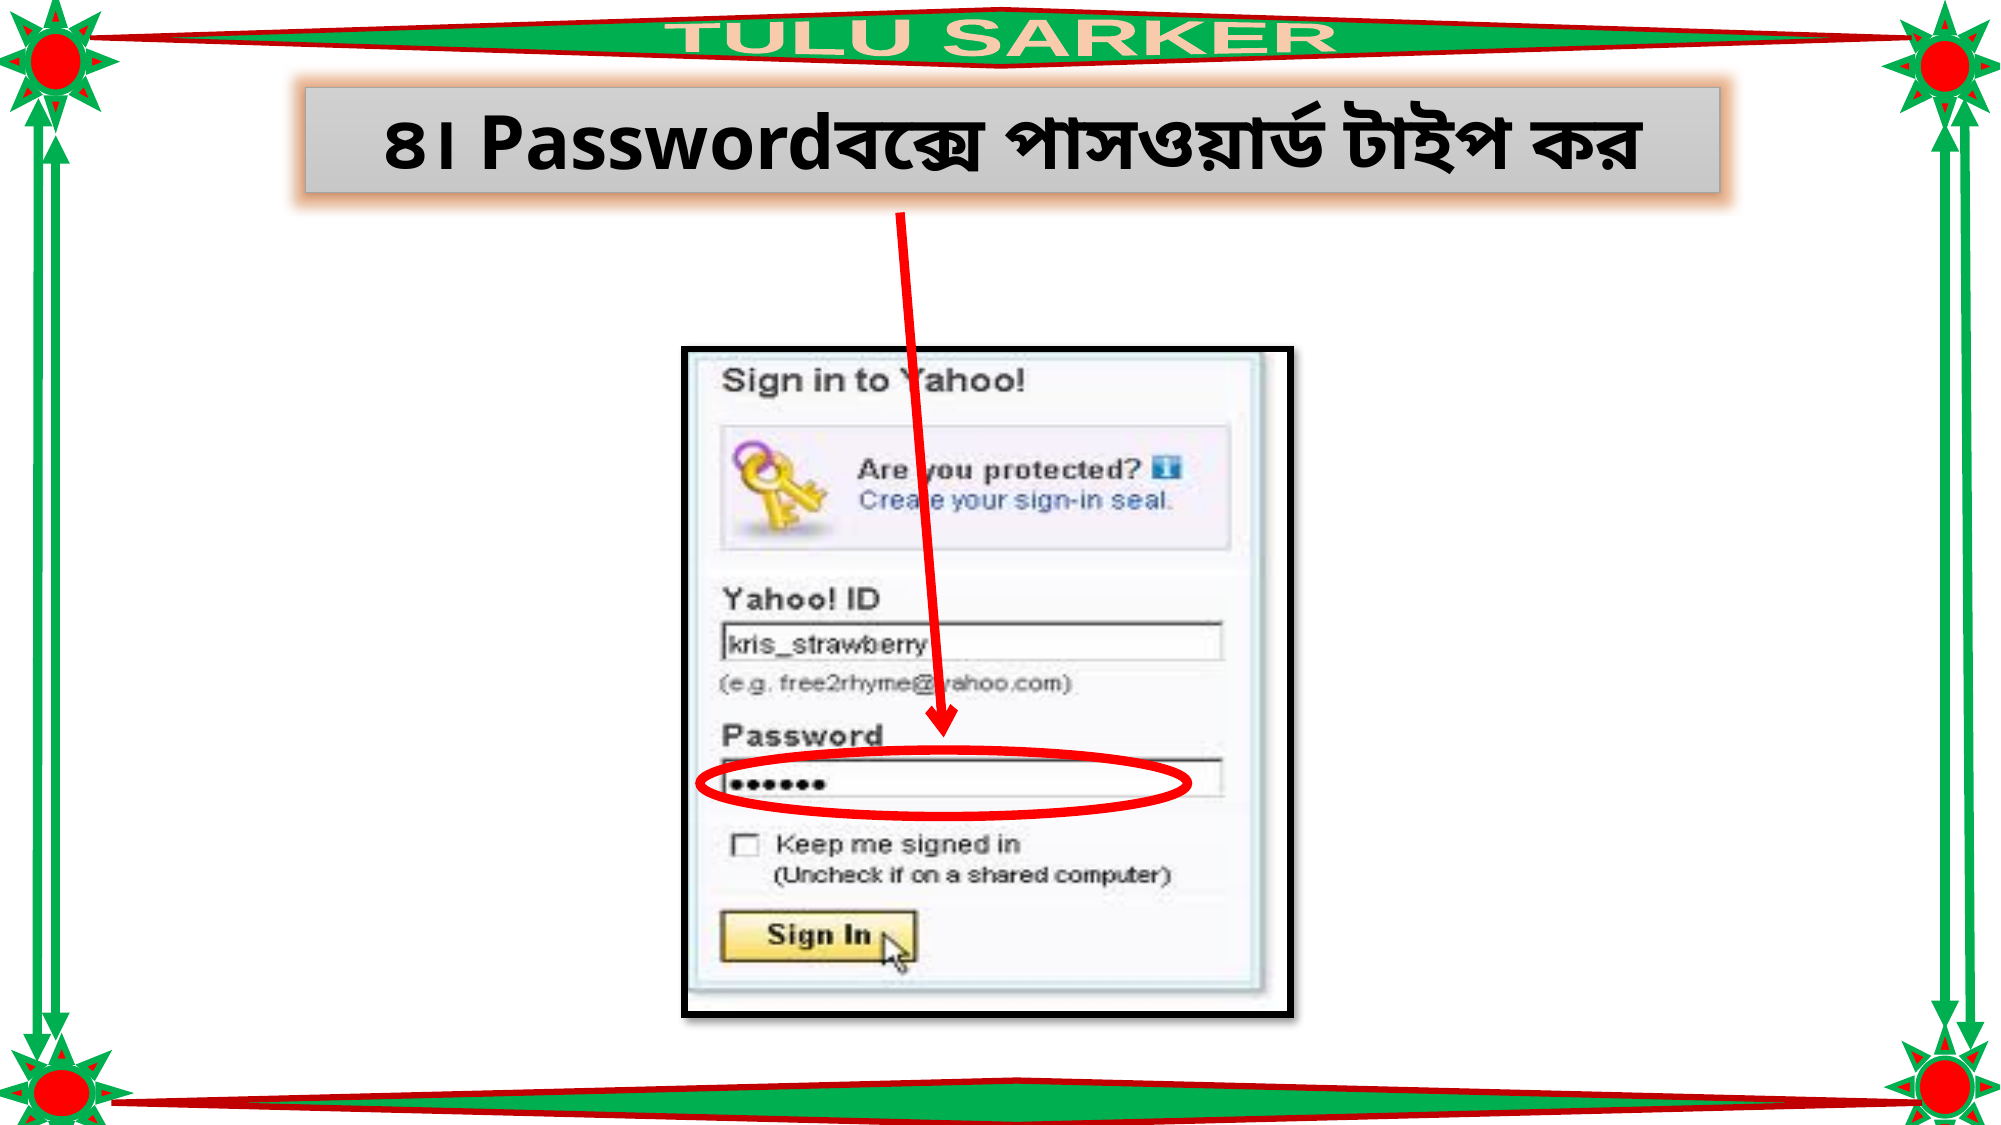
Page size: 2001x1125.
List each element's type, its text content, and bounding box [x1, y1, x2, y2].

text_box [899, 212, 944, 738]
text_box ৪। Passwordবক্সে পাসওয়ার্ড টাইপ কর [305, 87, 1721, 193]
picture [687, 351, 1288, 1012]
